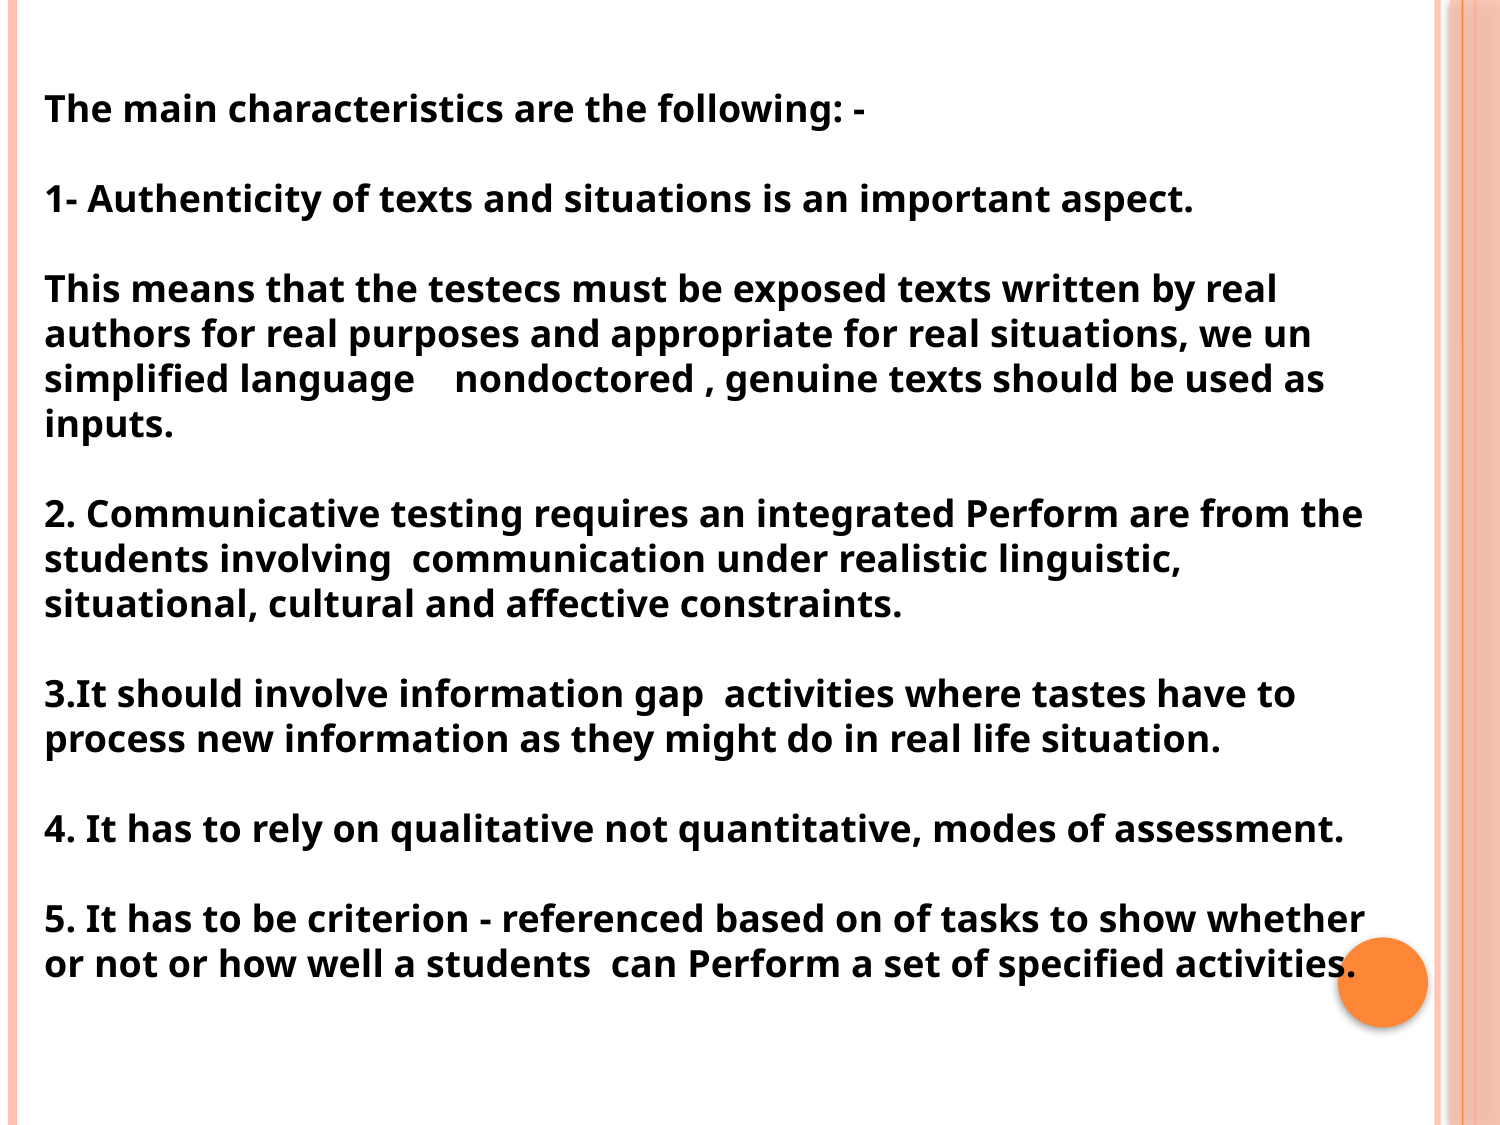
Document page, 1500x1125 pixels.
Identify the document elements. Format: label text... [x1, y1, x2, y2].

text_box The main characteristics are the following: - 1- Authenticity of texts and situations is an important aspect. This means that the testecs must be exposed texts written by real authors for real purposes and appropriate for real situations, we un simplified language nondoctored , genuine texts should be used as inputs. 2. Communicative testing requires an integrated Perform are from the students involving communication under realistic linguistic, situational, cultural and affective constraints. 3.It should involve information gap activities where tastes have to process new information as they might do in real life situation. 4. It has to rely on qualitative not quantitative, modes of assessment. 5. It has to be criterion - referenced based on of tasks to show whether or not or how well a students can Perform a set of specified activities. [29, 78, 1412, 1083]
